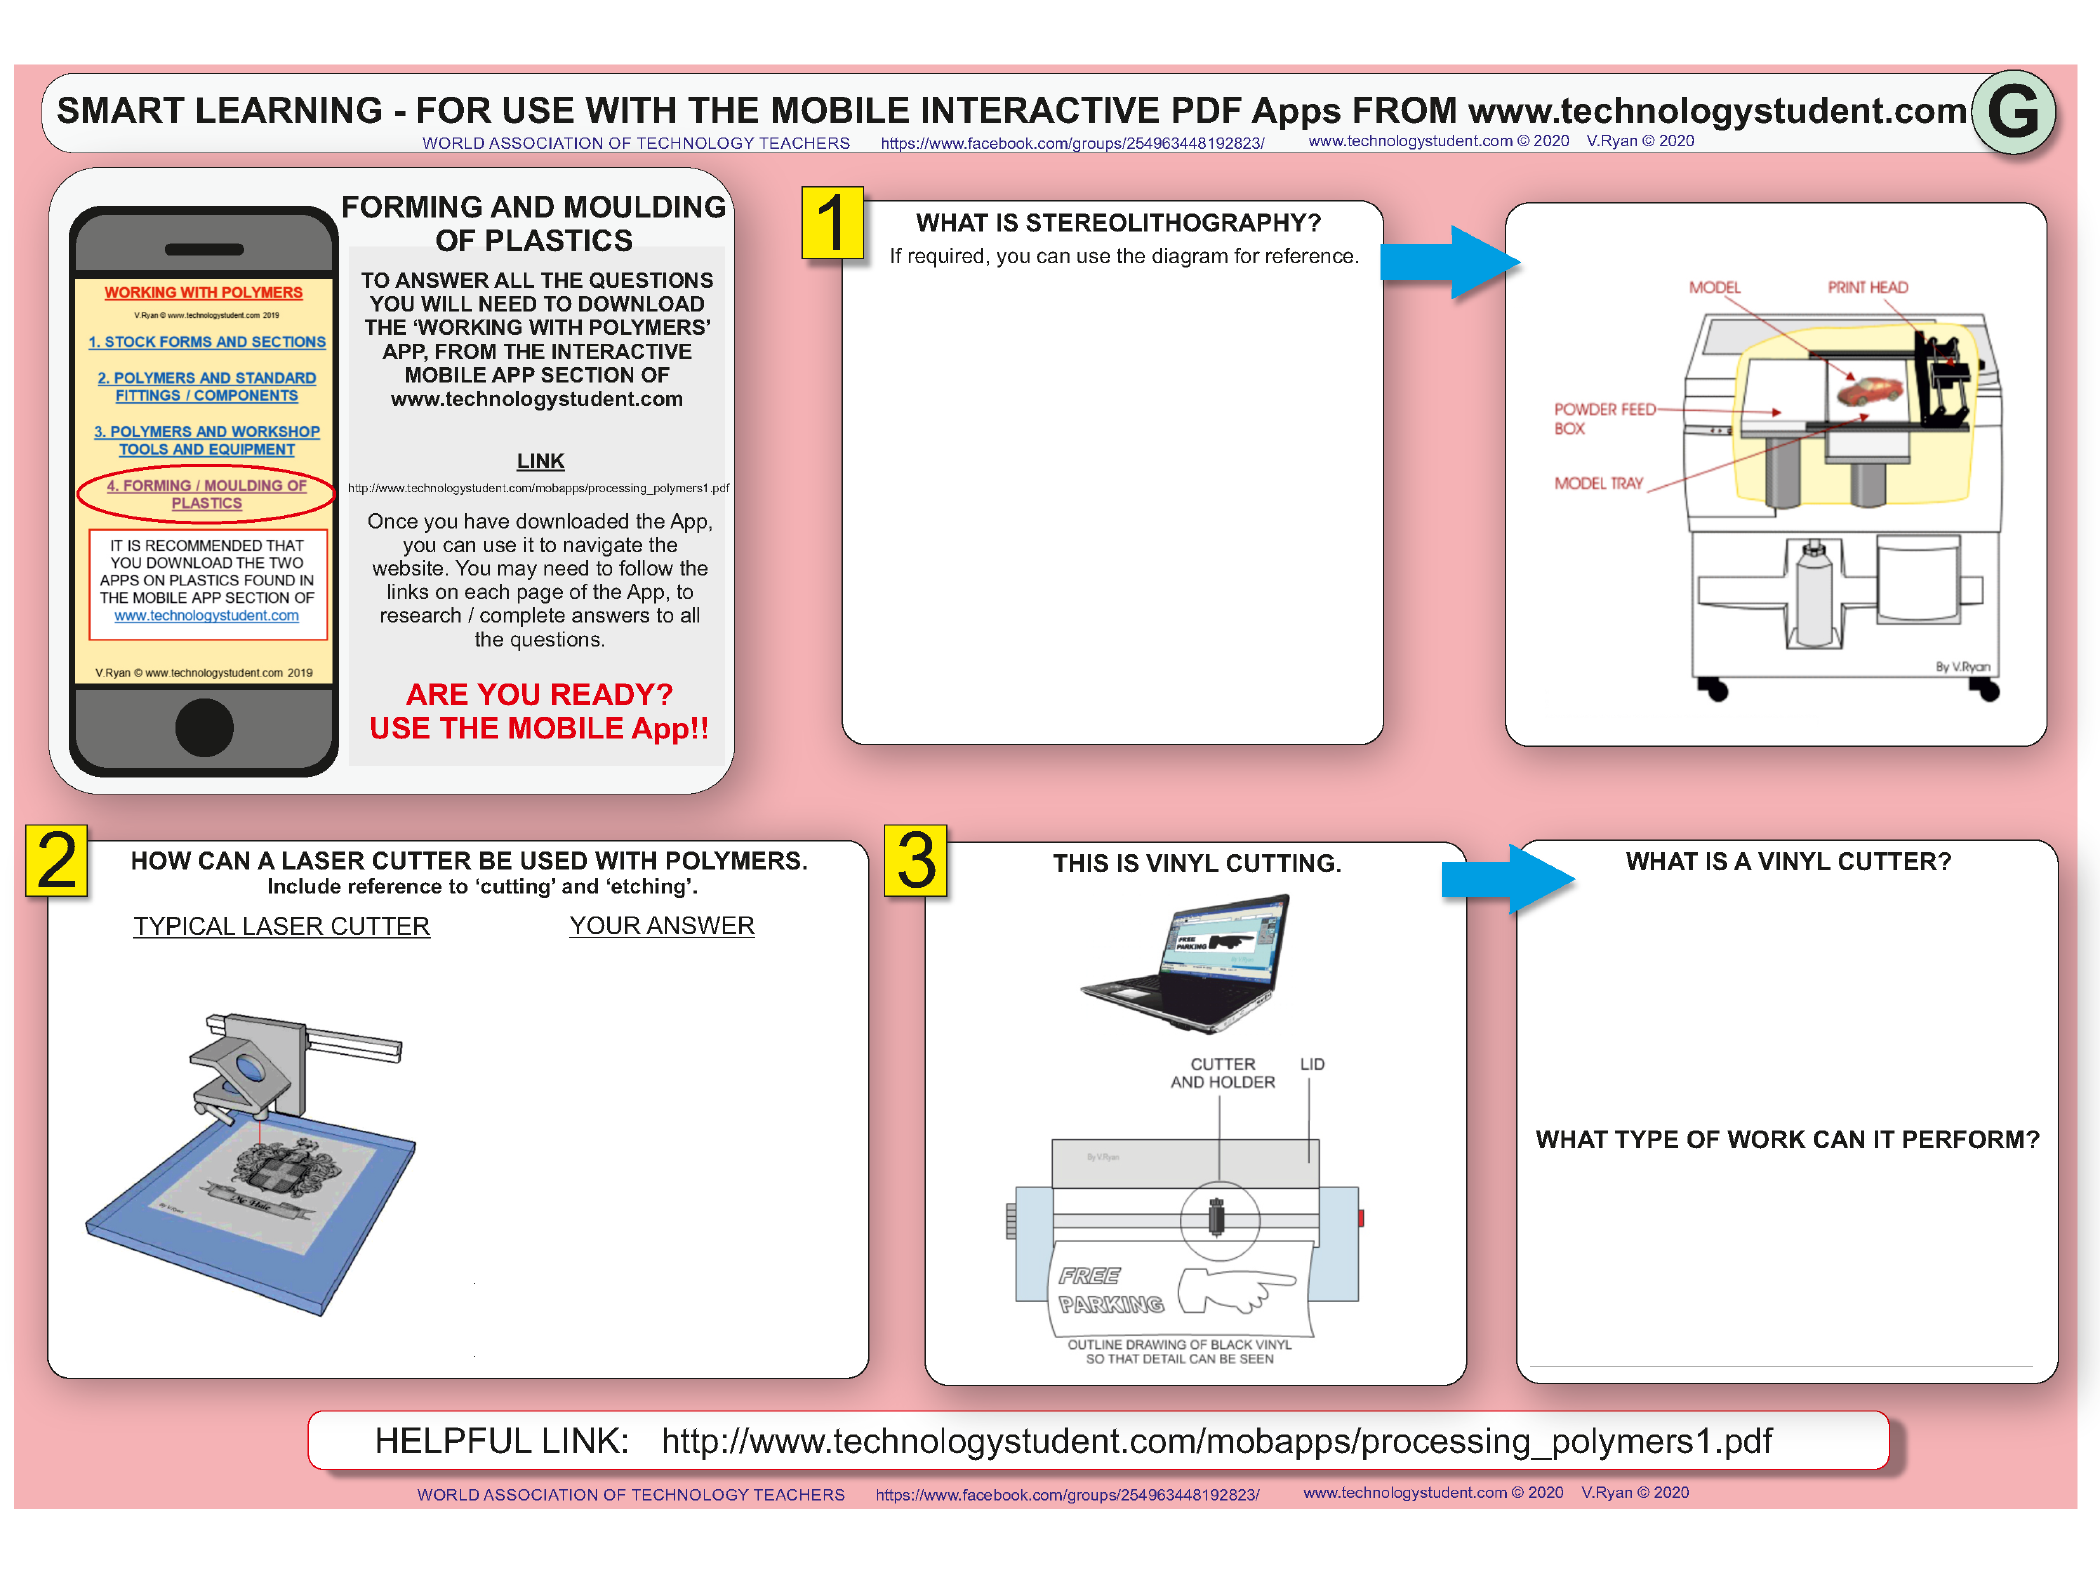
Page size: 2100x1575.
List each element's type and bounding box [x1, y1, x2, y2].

text_box [0, 44, 2100, 1530]
